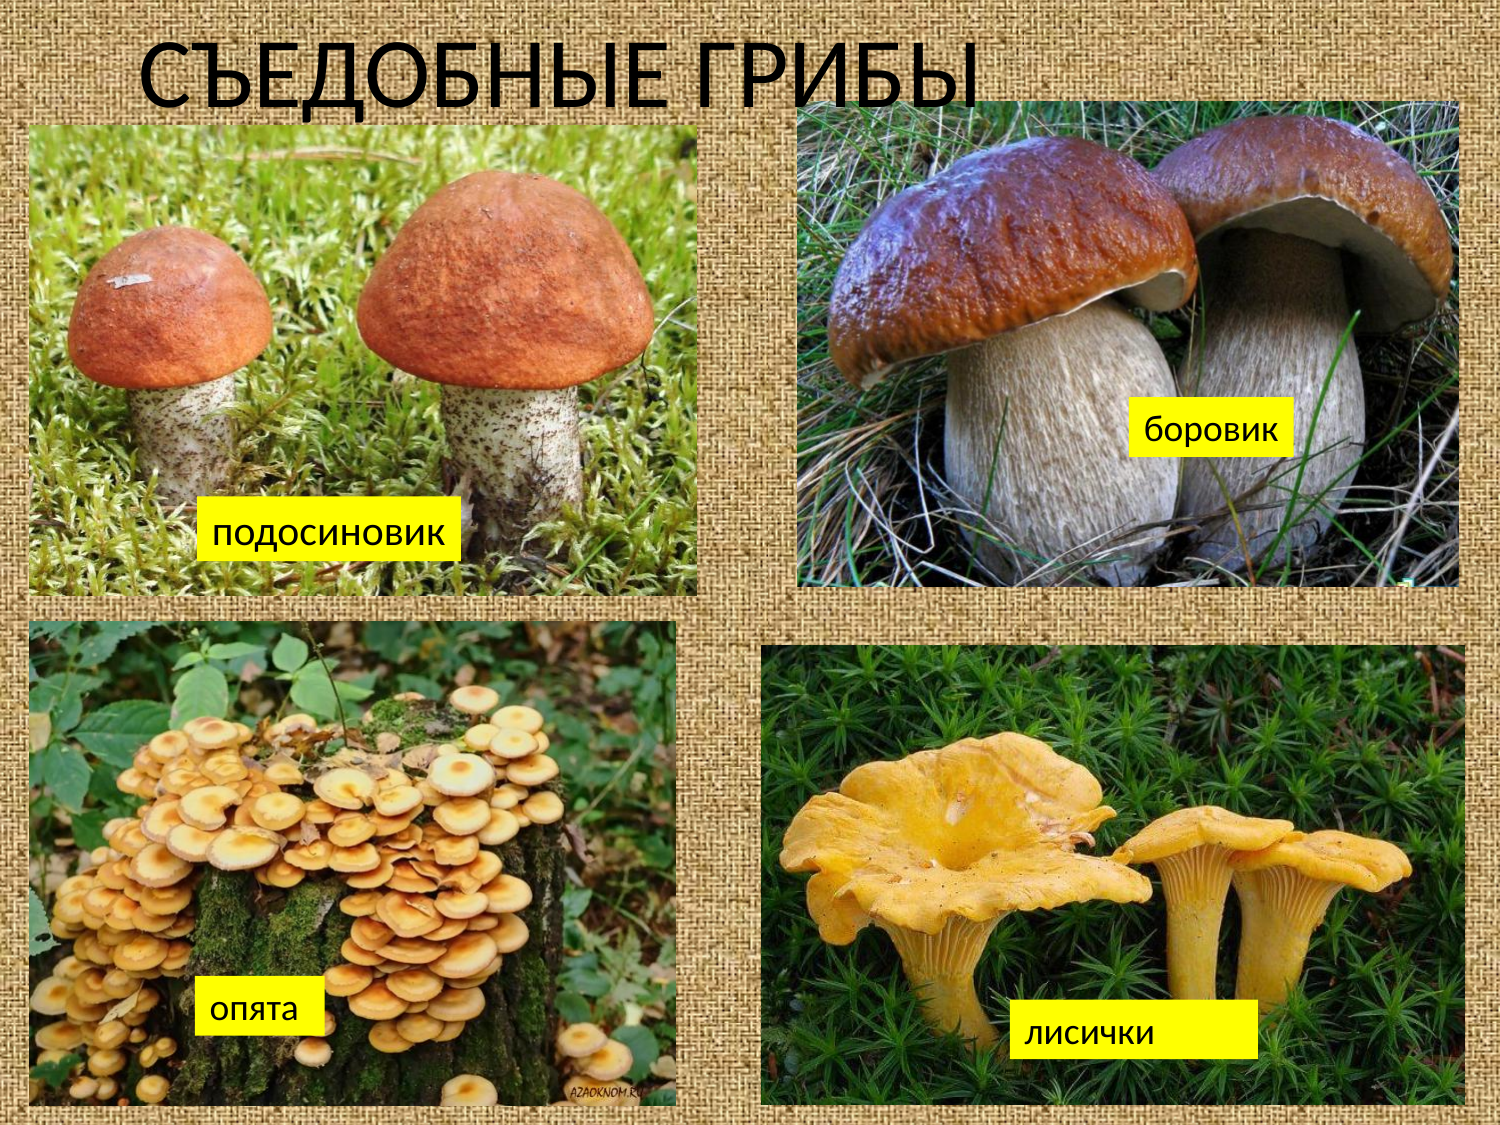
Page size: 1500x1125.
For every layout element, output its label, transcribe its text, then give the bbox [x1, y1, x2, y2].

picture [0, 0, 1500, 1125]
text_box СЪЕДОБНЫЕ ГРИБЫ [123, 0, 1326, 135]
